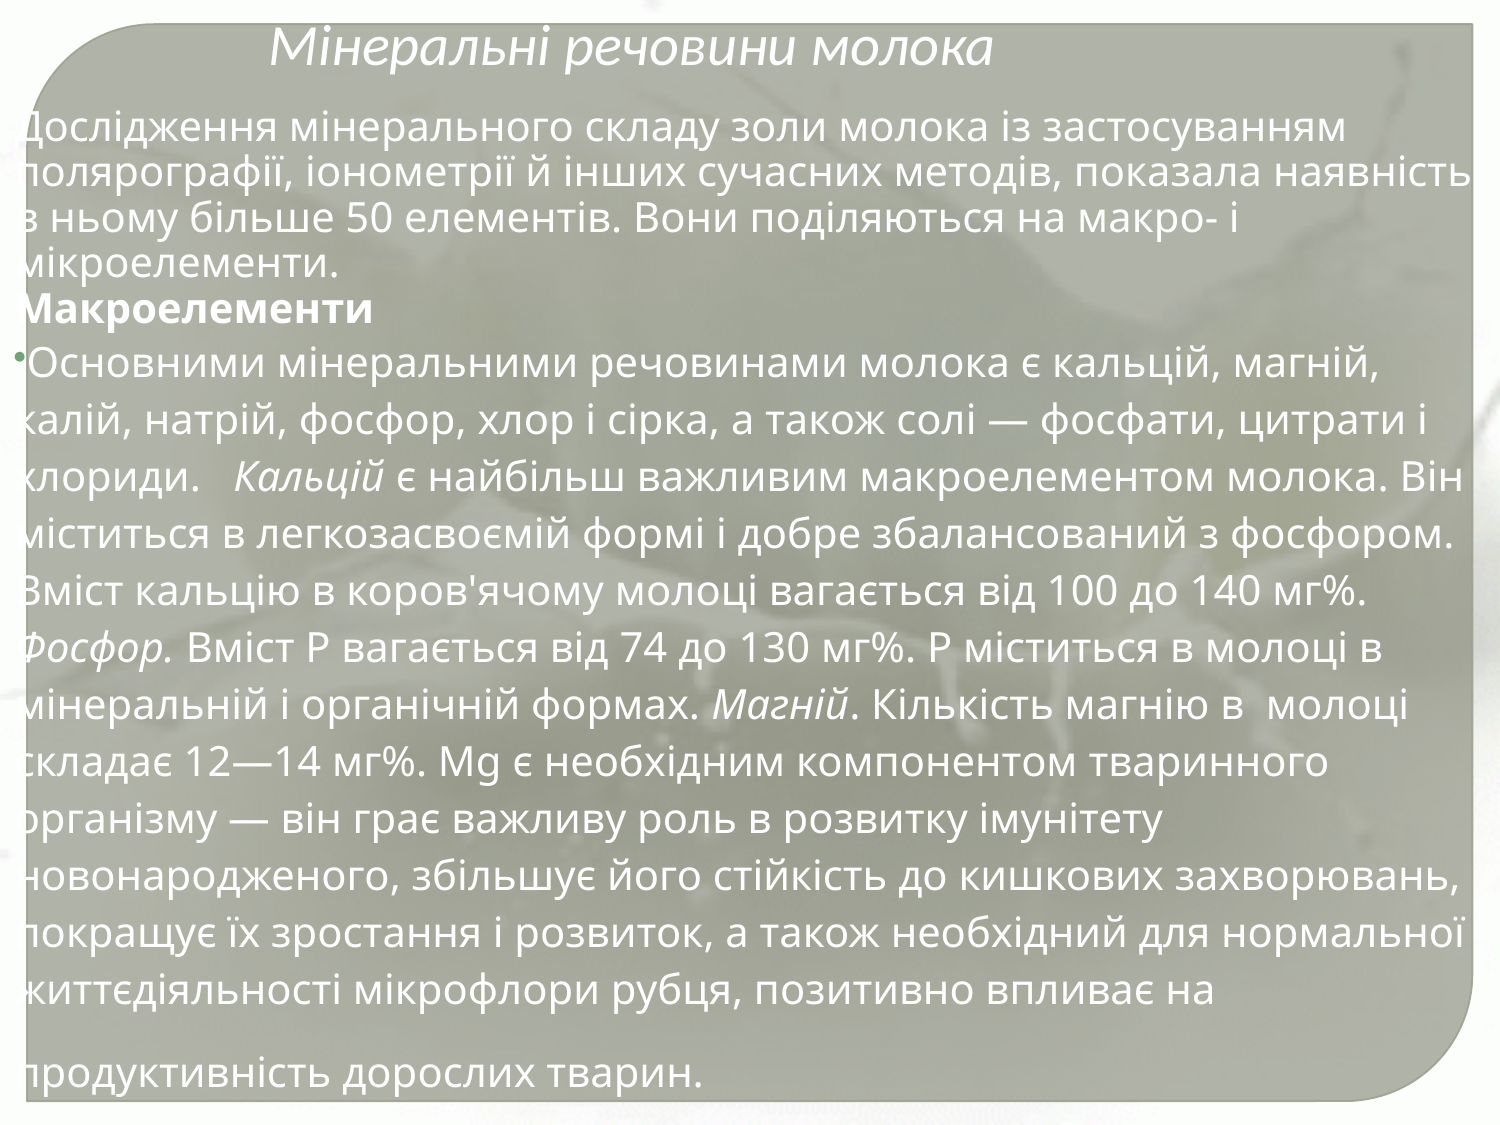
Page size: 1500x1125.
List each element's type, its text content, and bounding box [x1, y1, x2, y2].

picture [1117, 0, 1500, 97]
list Дослідження мінерального складу золи молока із застосуванням полярографії, іонометрії й інших сучасних методів, показала наявність в ньому більше 50 елементів. Вони поділяються на макро- і мікроелементи. Макроелементи Основними мінеральними речовинами молока є кальцій, магній, калій, натрій, фосфор, хлор і сірка, а також солі — фосфати, цитрати і хлориди. Кальцій є найбільш важливим макроелементом молока. Він міститься в легкозасвоємій формі і добре збалансований з фосфором. Вміст кальцію в коров'ячому молоці вагається від 100 до 140 мг%. Фосфор. Вміст Р вагається від 74 до 130 мг%. Р міститься в молоці в мінеральній і органічній формах. Магній. Кількість магнію в молоці складає 12—14 мг%. Mg є необхідним компонентом тваринного організму — він грає важливу роль в розвитку імунітету новонародженого, збільшує його стійкість до кишкових захворювань, покращує їх зростання і розвиток, а також необхідний для нормальної життєдіяльності мікрофлори рубця, позитивно впливає на продуктивність дорослих тварин. [0, 97, 1500, 1125]
text_box Мінеральні речовини молока [253, 0, 1117, 155]
picture [0, 0, 253, 97]
